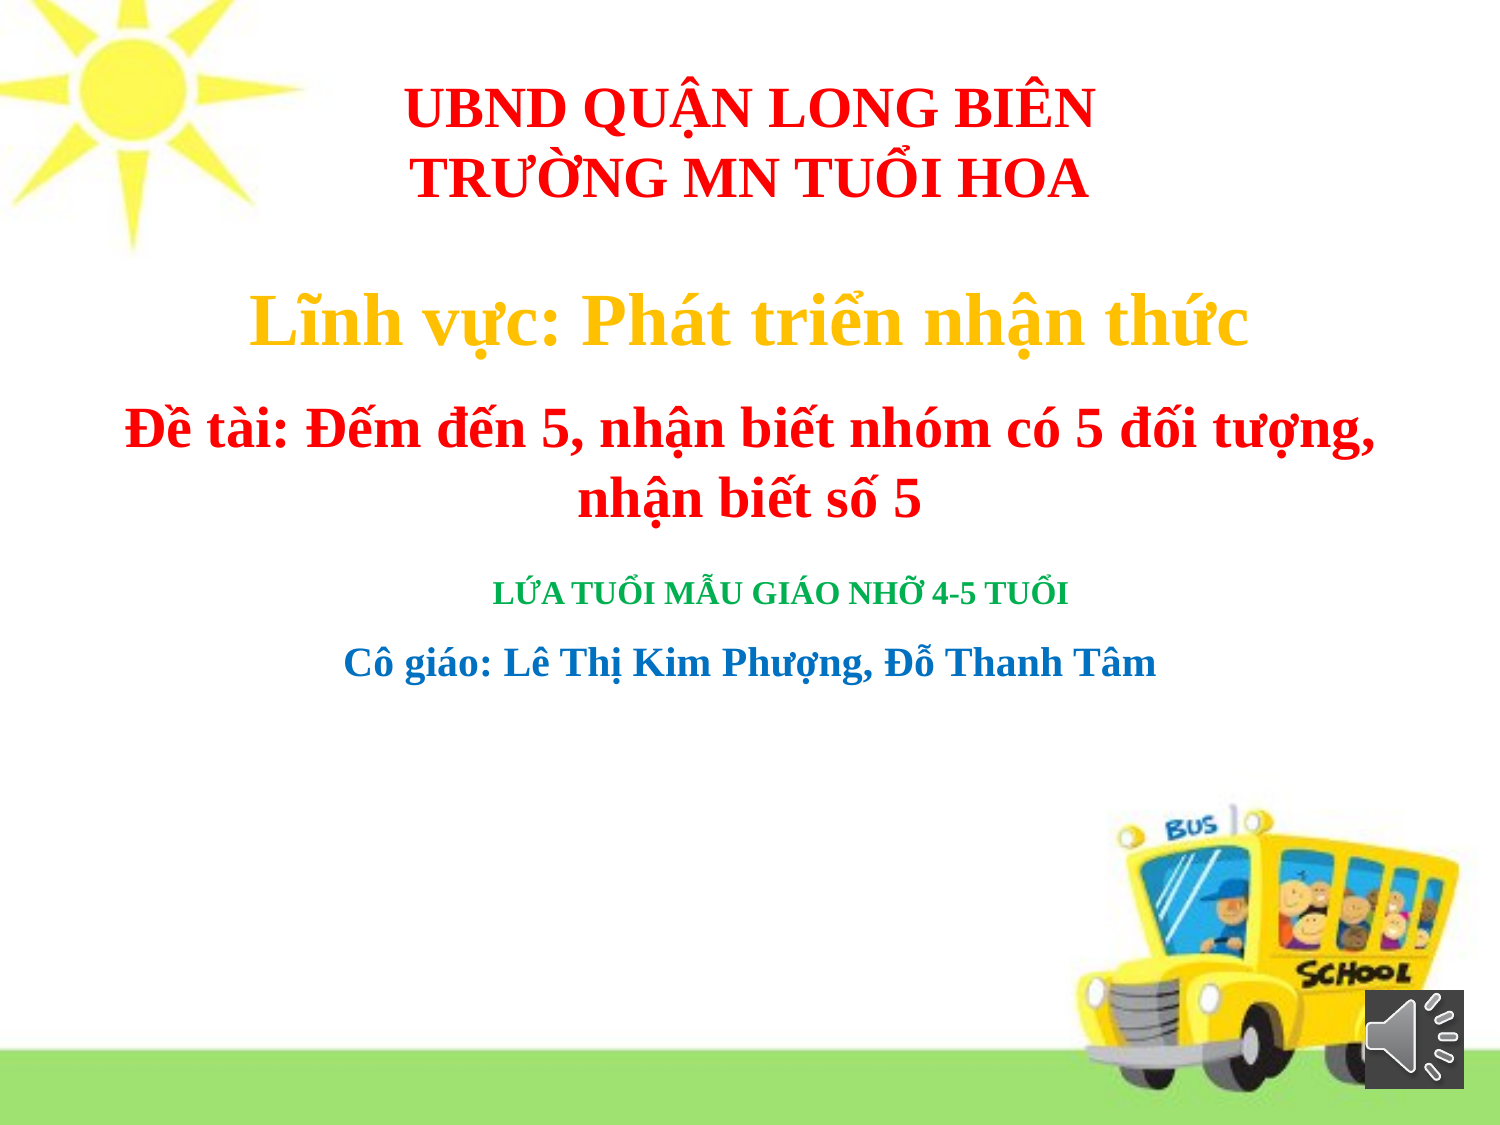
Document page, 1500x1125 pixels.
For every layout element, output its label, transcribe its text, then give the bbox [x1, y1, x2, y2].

list Lĩnh vực: Phát triển nhận thức Đề tài: Đếm đến 5, nhận biết nhóm có 5 đối tượng, nhận biết số 5 LỨA TUỔI MẪU GIÁO NHỠ 4-5 TUỔI Cô giáo: Lê Thị Kim Phượng, Đỗ Thanh Tâm [75, 262, 1425, 1005]
title UBND QUẬN LONG BIÊN TRƯỜNG MN TUỔI HOA [75, 45, 1425, 233]
picture [0, 0, 1500, 1125]
